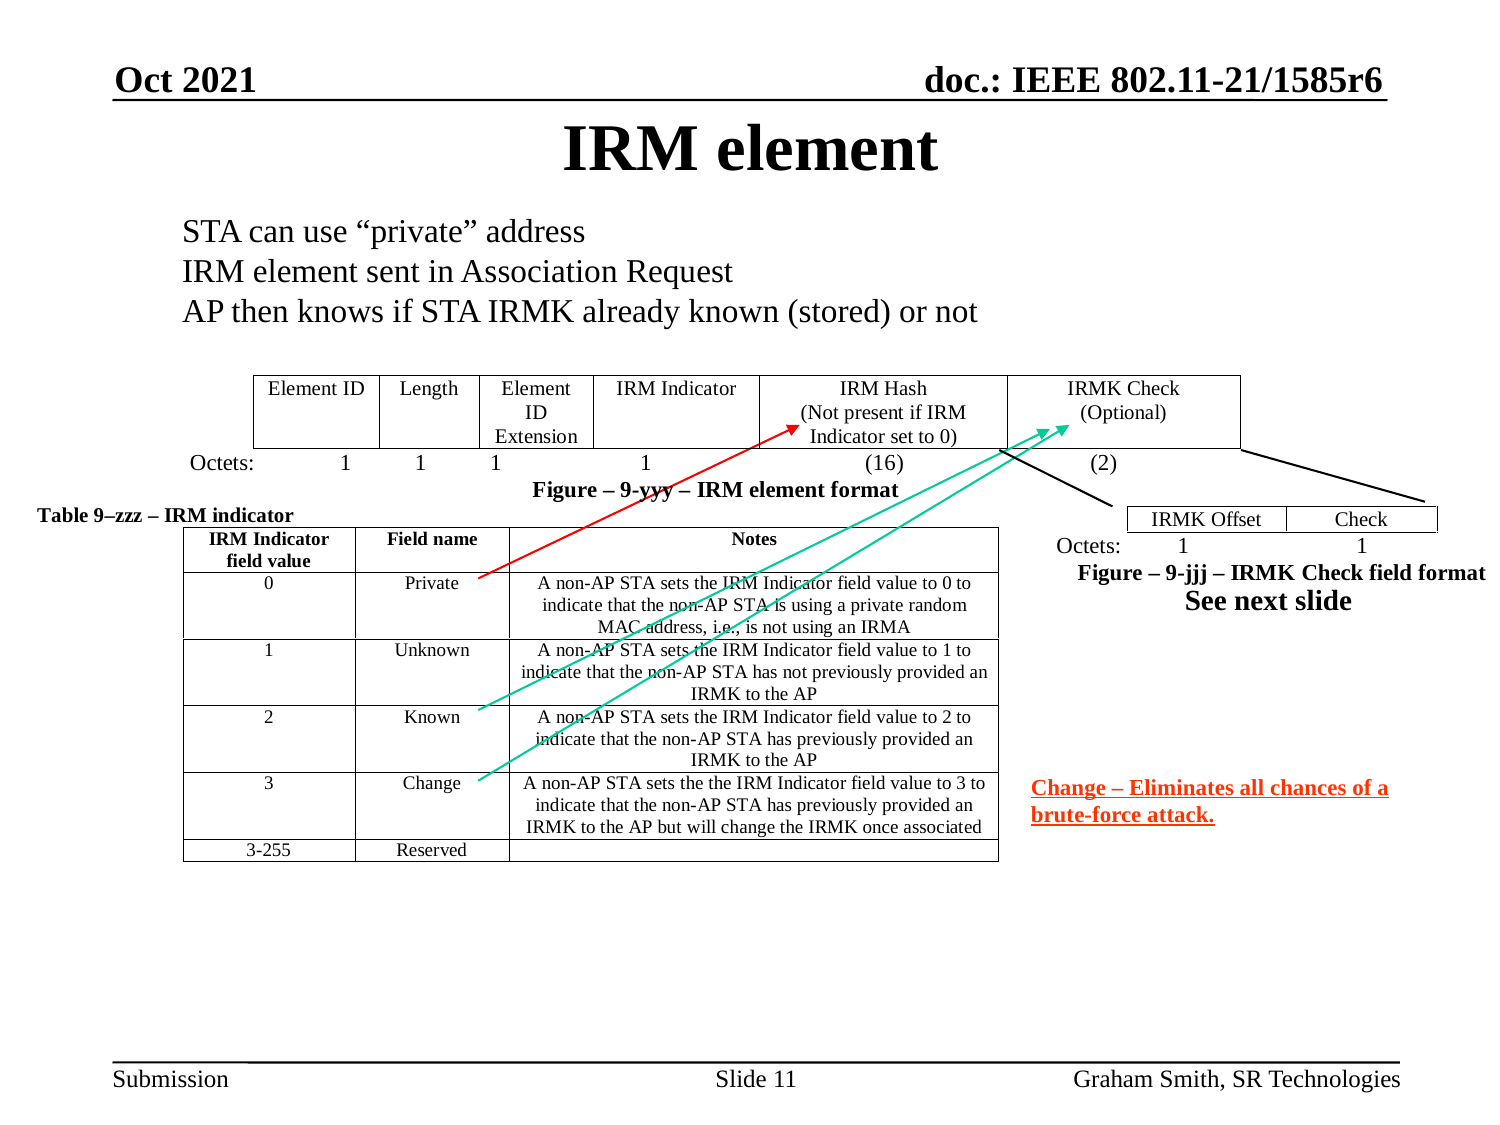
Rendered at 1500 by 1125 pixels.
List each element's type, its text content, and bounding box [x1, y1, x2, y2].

slide_number Slide 11 [712, 1061, 800, 1093]
picture [755, 506, 1500, 613]
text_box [999, 449, 1113, 507]
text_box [1240, 449, 1426, 502]
footer Graham Smith, SR Technologies [1069, 1061, 1402, 1093]
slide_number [114, 54, 259, 101]
text_box Change – Eliminates all chances of a brute-force attack. [1016, 765, 1425, 835]
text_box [477, 424, 1070, 781]
text_box STA can use “private” address IRM element sent in Association Request AP then knows if STA IRMK already known (stored) or not [167, 202, 995, 337]
title IRM element [113, 99, 1389, 188]
picture [36, 348, 1242, 888]
